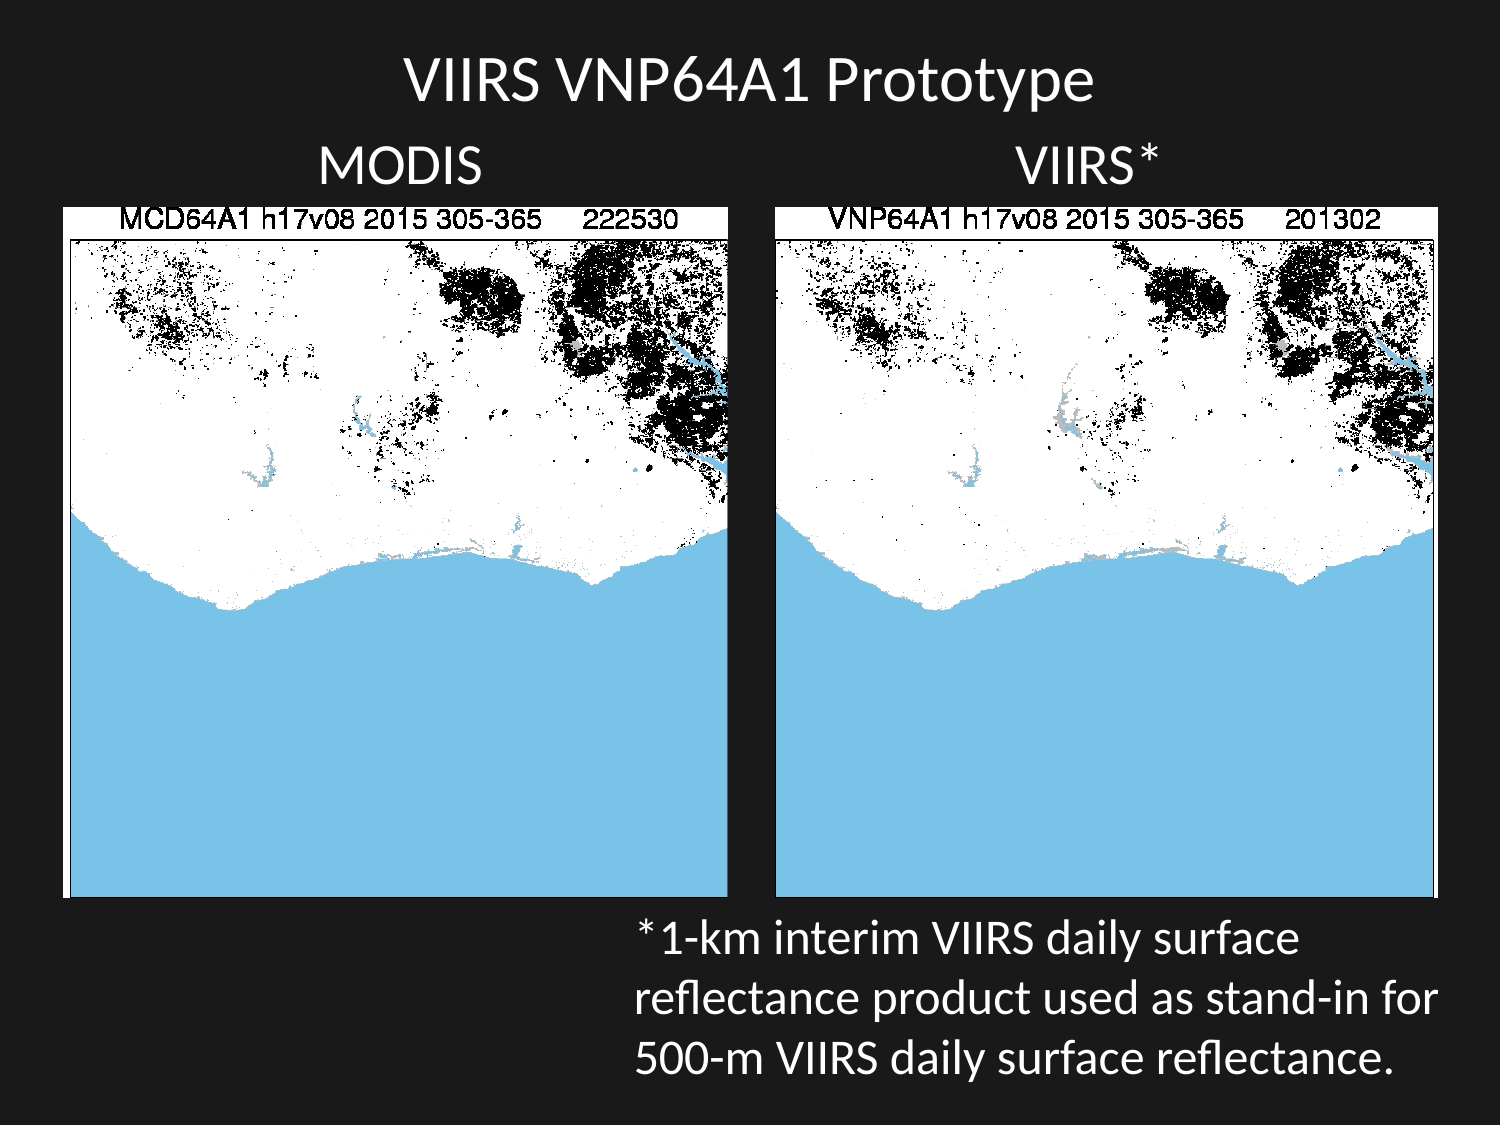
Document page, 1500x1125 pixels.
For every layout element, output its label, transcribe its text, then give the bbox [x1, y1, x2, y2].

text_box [63, 207, 1438, 898]
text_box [265, 118, 1267, 205]
text_box *1-km interim VIIRS daily surface reflectance product used as stand-in for 500-m VIIRS daily surface reflectance. [619, 896, 1481, 1092]
text_box VIIRS VNP64A1 Prototype [179, 27, 1321, 123]
